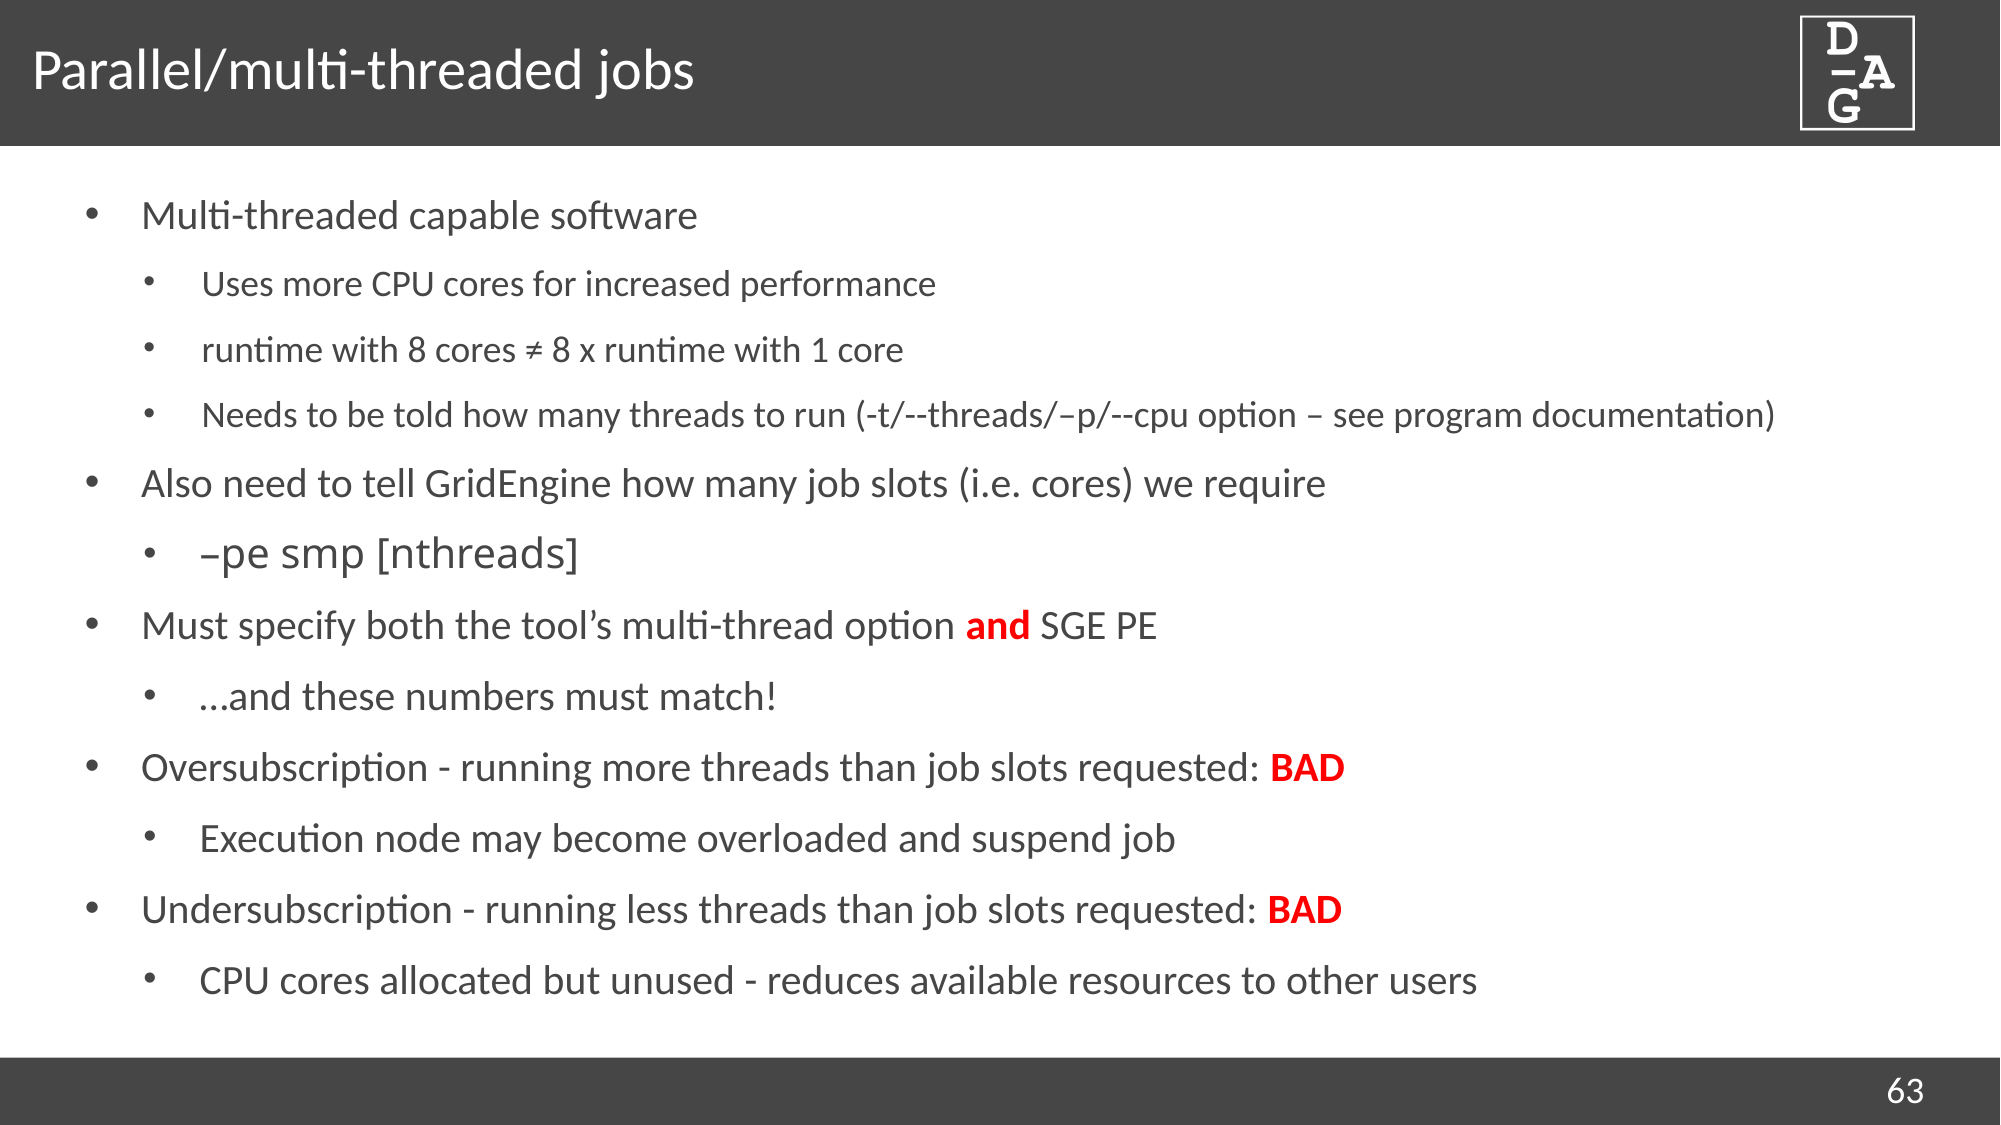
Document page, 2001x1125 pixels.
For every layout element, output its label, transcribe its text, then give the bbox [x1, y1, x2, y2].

list Multi-threaded capable software Uses more CPU cores for increased performance runtime with 8 cores ≠ 8 x runtime with 1 core Needs to be told how many threads to run (-t/--threads/–p/--cpu option – see program documentation) Also need to tell GridEngine how many job slots (i.e. cores) we require –pe smp [nthreads] Must specify both the tool’s multi-thread option and SGE PE …and these numbers must match! Oversubscription - running more threads than job slots requested: BAD Execution node may become overloaded and suspend job Undersubscription - running less threads than job slots requested: BAD CPU cores allocated but unused - reduces available resources to other users [84, 180, 1916, 1031]
title Parallel/multi-threaded jobs [32, 24, 1760, 122]
picture [1800, 15, 1916, 131]
slide_number 63 [1871, 1058, 1978, 1096]
